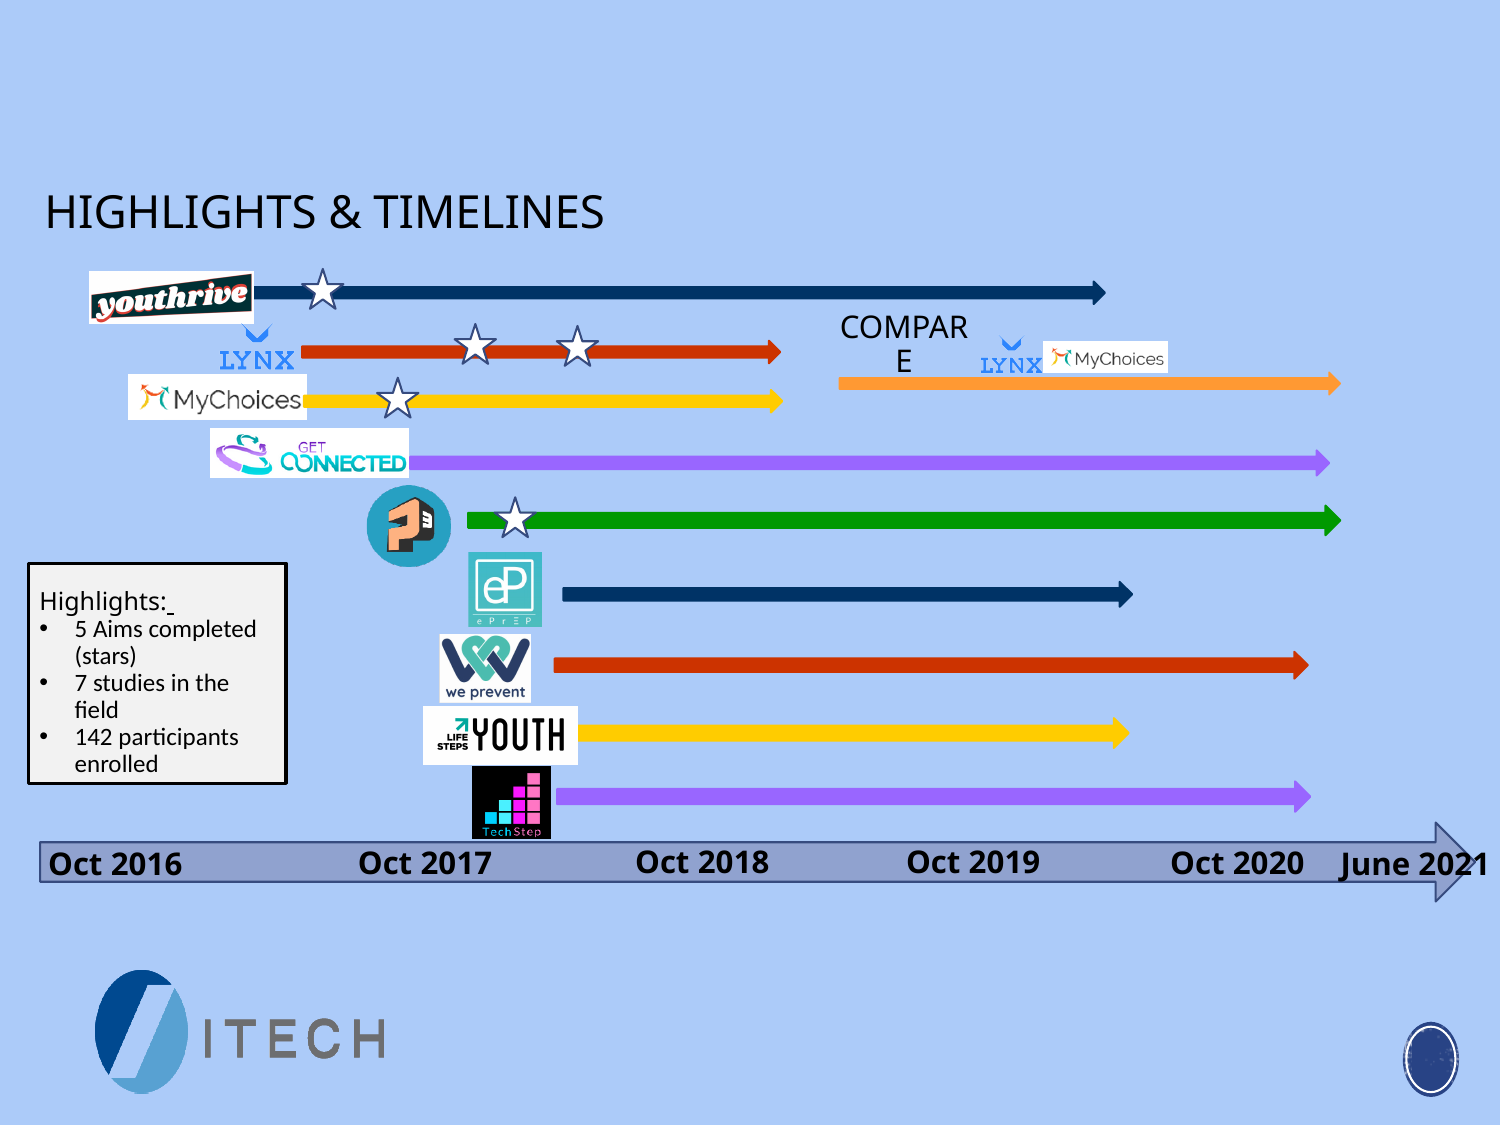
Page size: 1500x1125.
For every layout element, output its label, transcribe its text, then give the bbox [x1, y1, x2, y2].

text_box [453, 322, 497, 365]
text_box [301, 267, 345, 310]
text_box [467, 511, 505, 529]
text_box [553, 650, 1309, 680]
picture [439, 634, 531, 703]
text_box [587, 339, 781, 365]
picture [210, 428, 409, 478]
picture [89, 271, 307, 420]
text_box COMPARE [822, 342, 972, 385]
text_box [307, 394, 388, 408]
picture [972, 328, 1168, 380]
title Highlights & Timelines [29, 180, 1033, 247]
text_box [562, 580, 1133, 608]
text_box [376, 376, 420, 419]
picture [472, 766, 551, 837]
text_box [255, 286, 313, 300]
text_box Highlights: 5 Aims completed (stars) 7 studies in the field 142 participants enrolled [27, 562, 287, 784]
text_box [409, 449, 1330, 477]
text_box [578, 717, 1130, 749]
text_box [556, 780, 1311, 813]
picture [95, 970, 384, 1094]
text_box [838, 371, 1342, 396]
text_box [305, 345, 465, 359]
text_box [485, 345, 568, 359]
text_box [333, 280, 1106, 305]
text_box [366, 485, 452, 568]
text_box [408, 388, 783, 414]
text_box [37, 827, 1500, 898]
picture [423, 706, 578, 765]
text_box [555, 324, 600, 367]
picture [469, 554, 541, 626]
text_box [525, 504, 1342, 537]
text_box [493, 496, 537, 539]
